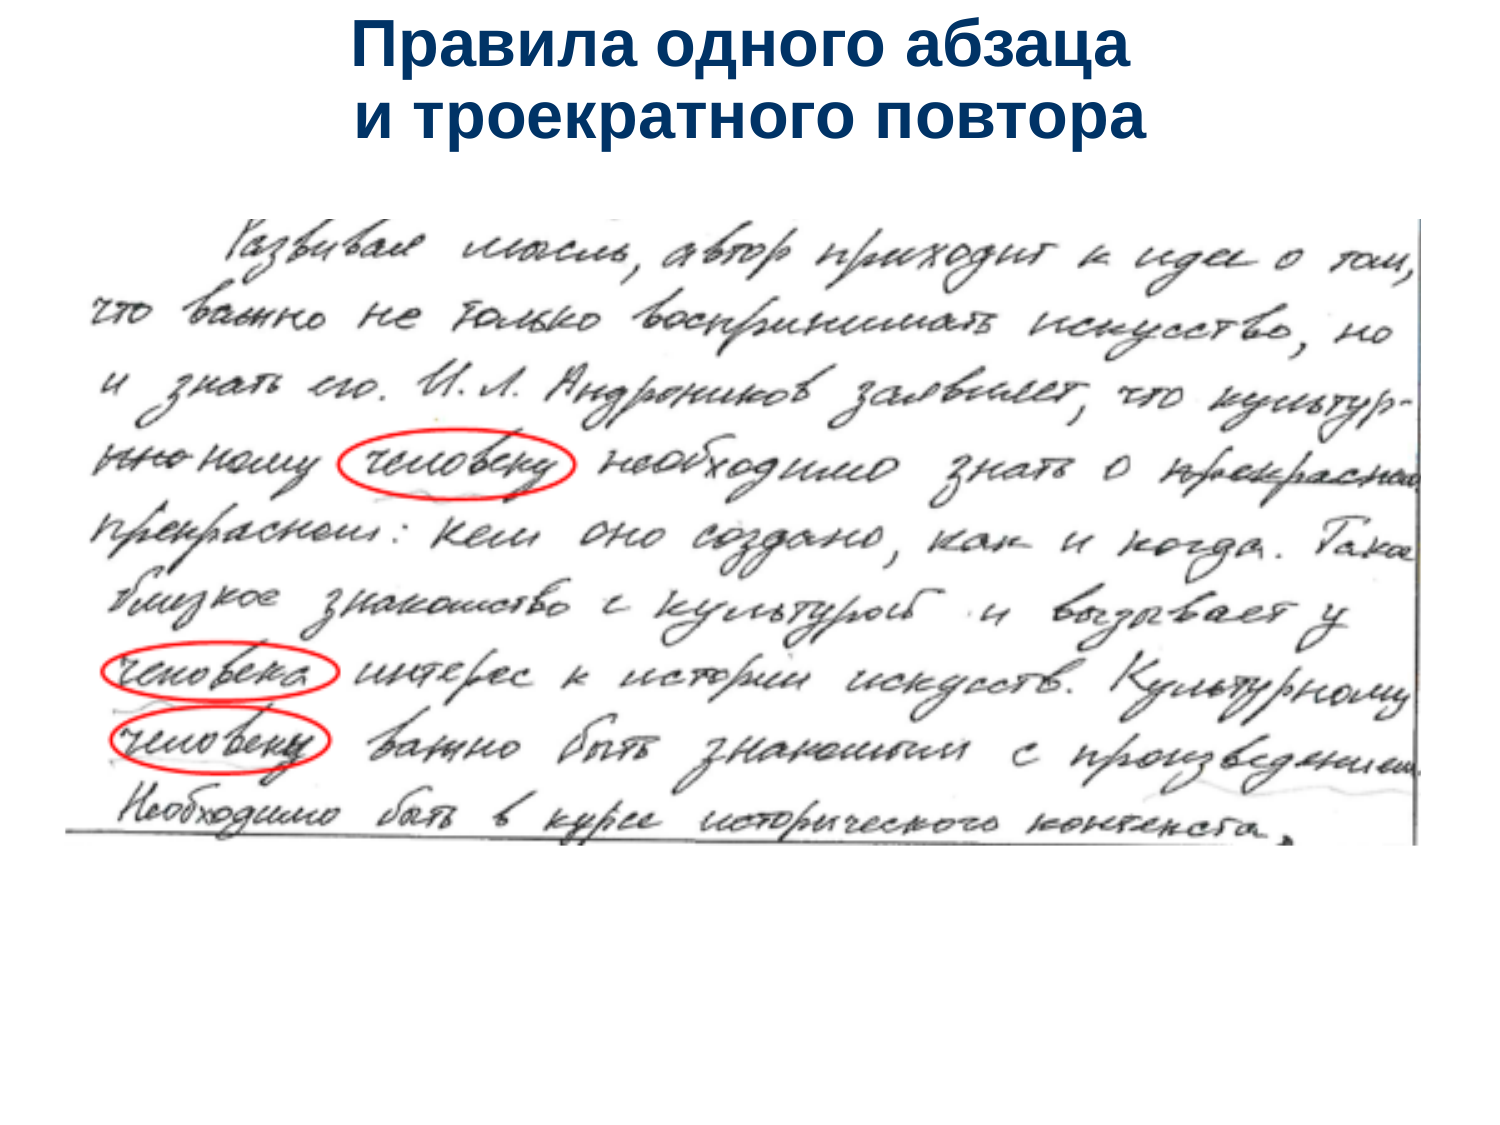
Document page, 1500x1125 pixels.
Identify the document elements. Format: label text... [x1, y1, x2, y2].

title Правила одного абзаца и троекратного повтора [35, 30, 1465, 162]
picture [64, 219, 1422, 846]
